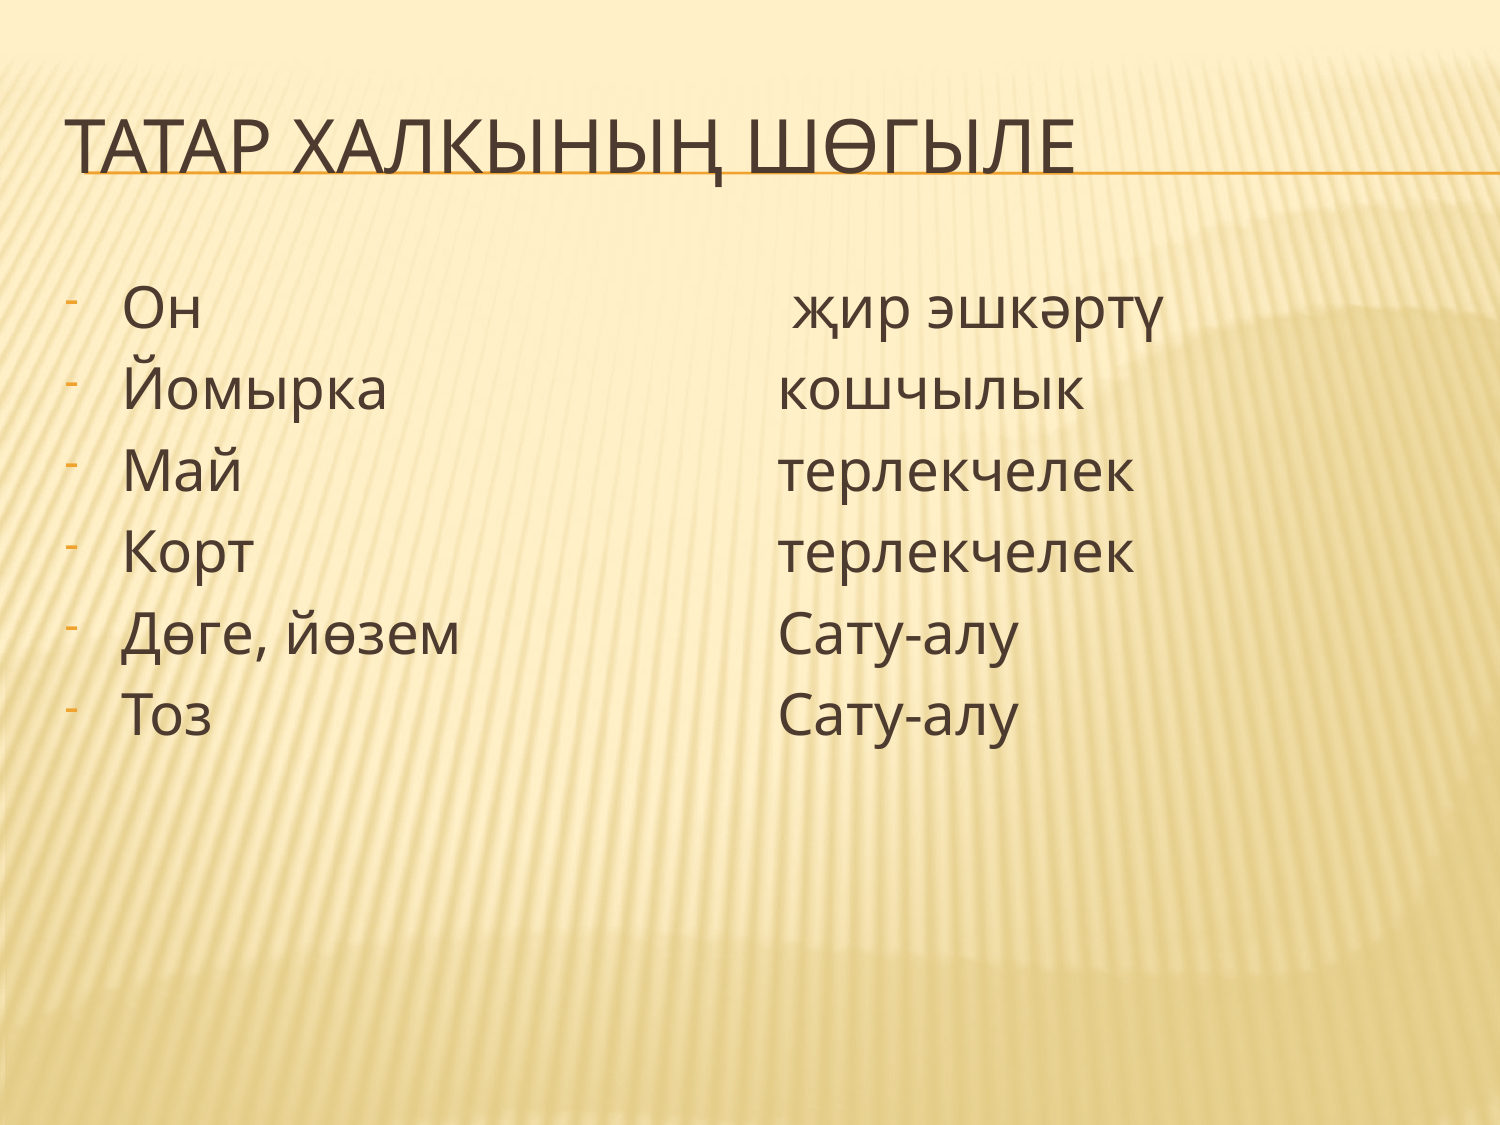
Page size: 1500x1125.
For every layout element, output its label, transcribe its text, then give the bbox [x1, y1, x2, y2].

title Татар халкының шөгыле [49, 75, 1475, 213]
list Он Йомырка Май Корт Дөге, йөзем Тоз [50, 262, 738, 1038]
list җир эшкәртү кошчылык терлекчелек терлекчелек Сату-алу Сату-алу [762, 262, 1475, 1038]
